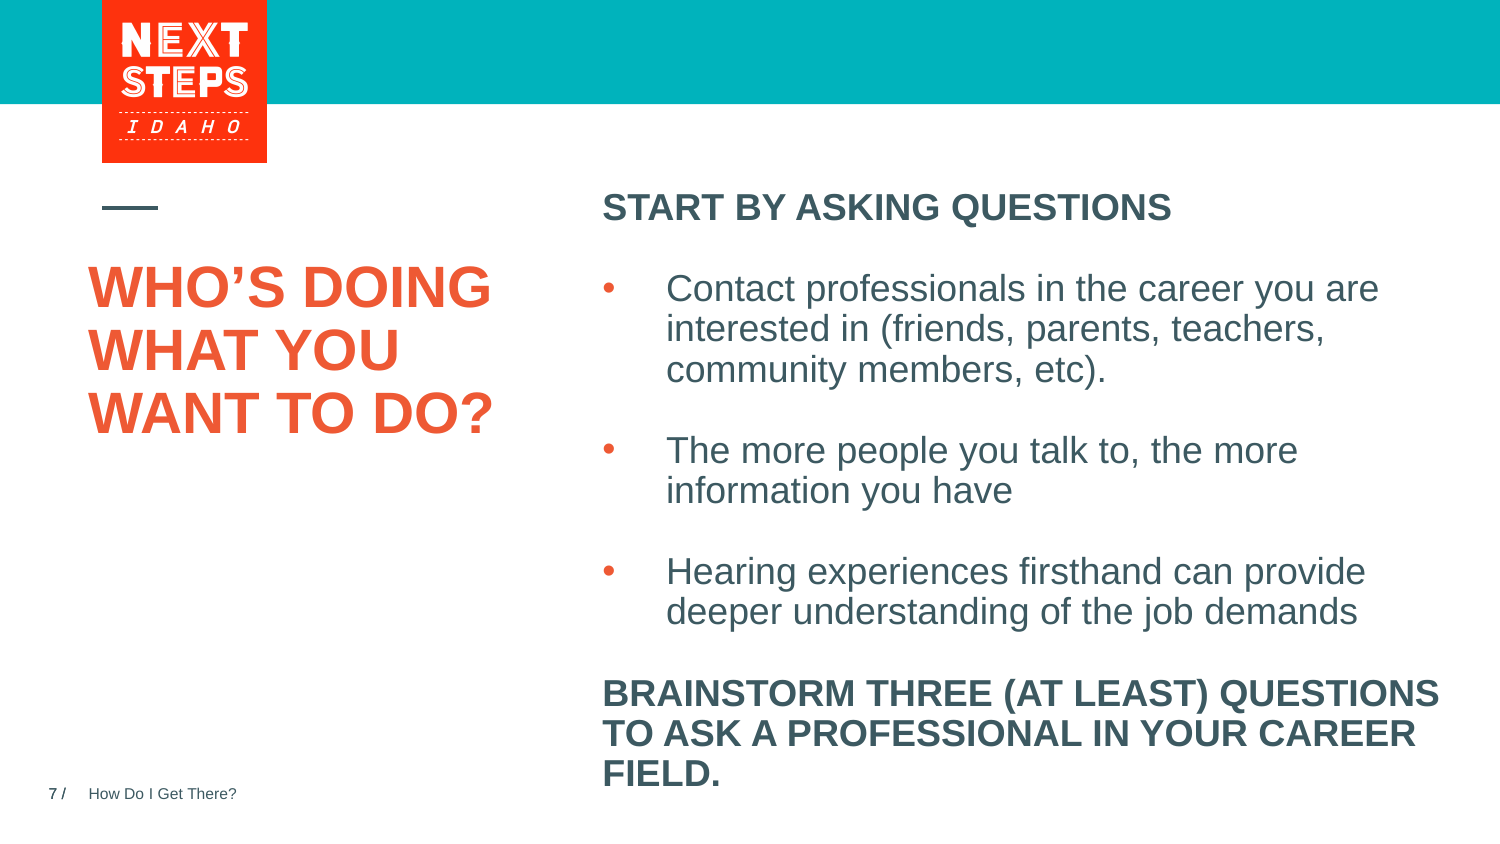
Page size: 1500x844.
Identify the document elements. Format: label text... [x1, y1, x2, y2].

footer How Do I Get There? [73, 776, 468, 822]
title WHO’S DOING WHAT YOU WANT TO DO? [73, 249, 525, 737]
picture [102, 0, 267, 163]
list START BY ASKING QUESTIONS Contact professionals in the career you are interested in (friends, parents, teachers, community members, etc). The more people you talk to, the more information you have Hearing experiences firsthand can provide deeper understanding of the job demands BRAINSTORM THREE (AT LEAST) QUESTIONS TO ASK A PROFESSIONAL IN YOUR CAREER FIELD. [576, 173, 1463, 731]
